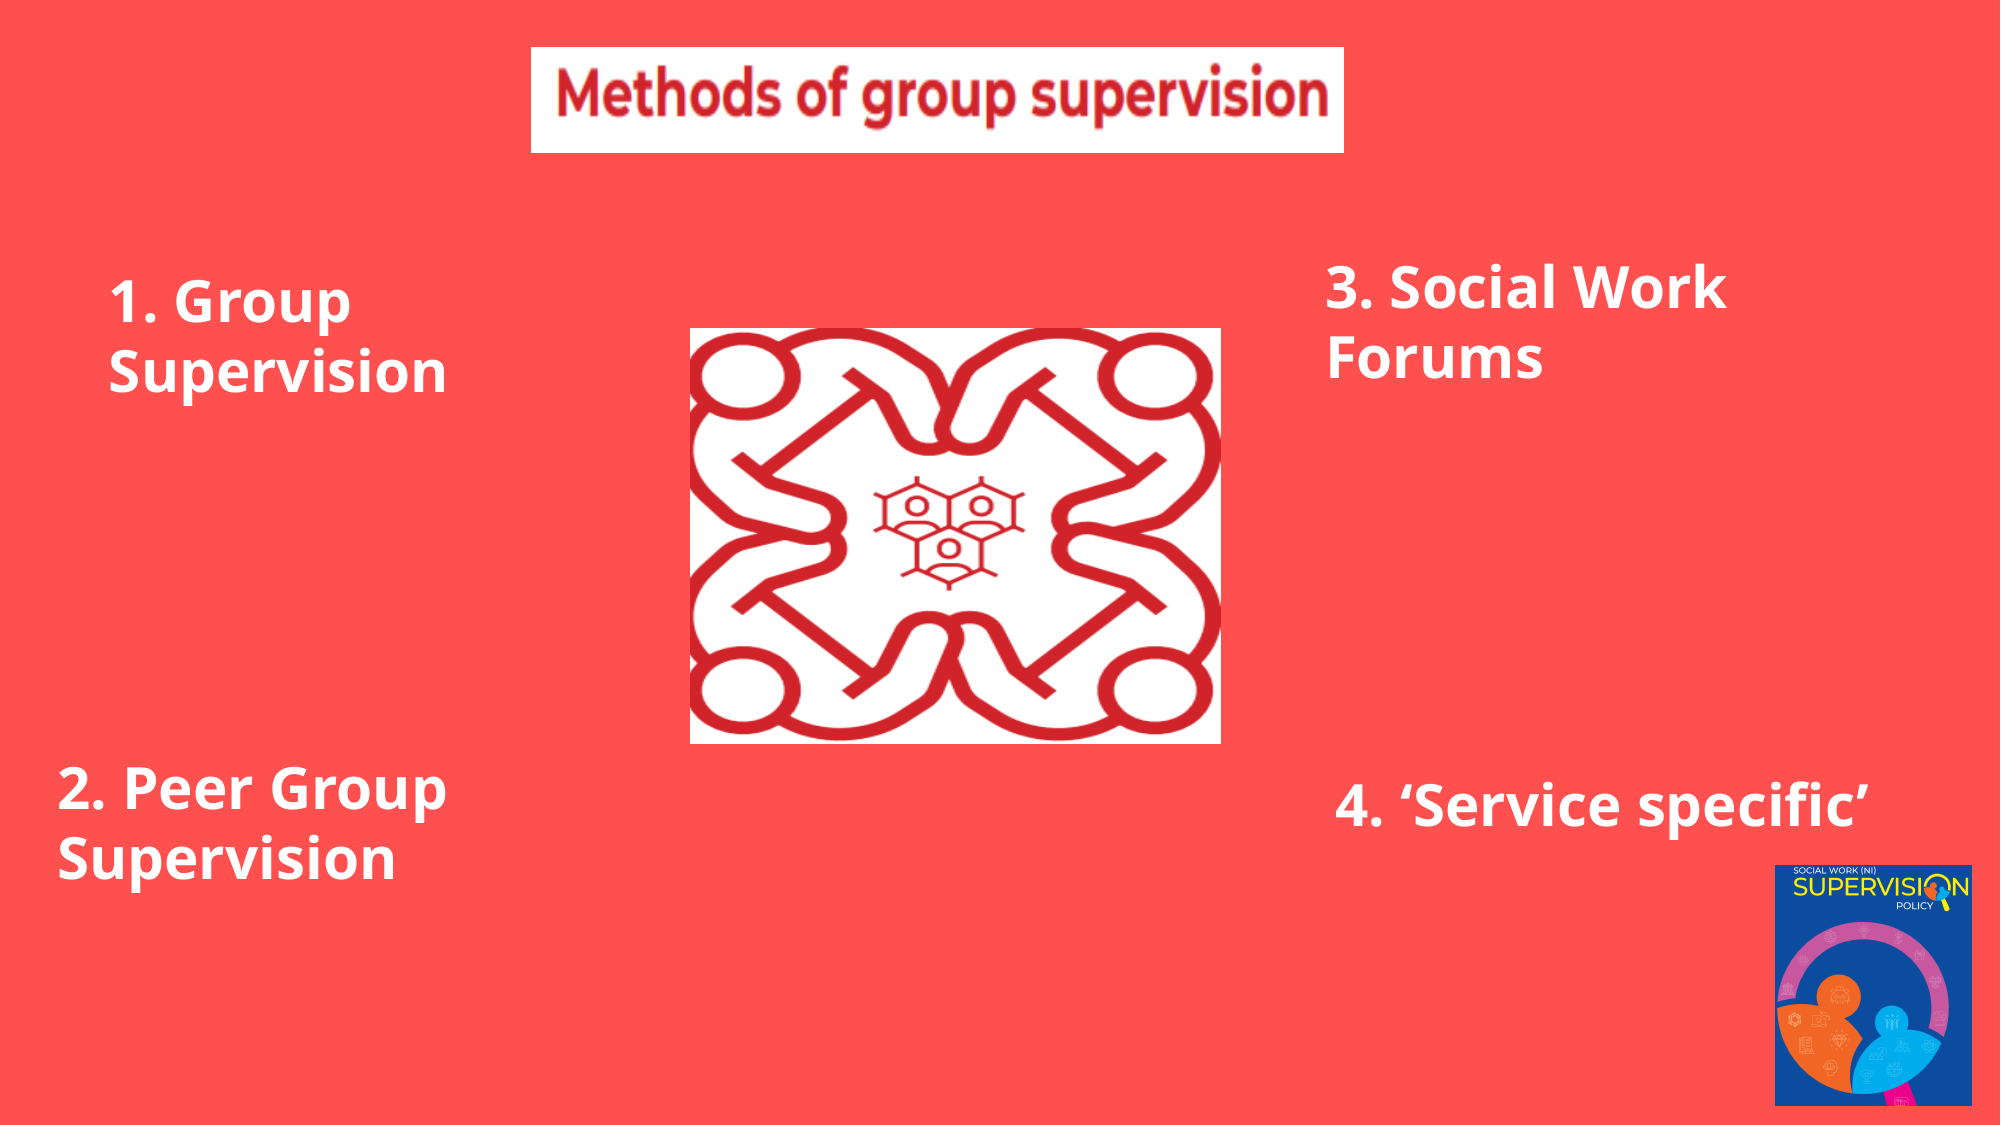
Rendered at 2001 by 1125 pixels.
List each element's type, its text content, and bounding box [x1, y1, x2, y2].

text_box 3. Social Work Forums [1310, 242, 1875, 398]
text_box 1. Group Supervision [94, 257, 639, 412]
text_box 4. ‘Service specific’ [1321, 760, 2000, 846]
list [689, 328, 1222, 745]
text_box 2. Peer Group Supervision [42, 743, 691, 899]
picture [531, 46, 1344, 153]
picture [1774, 865, 1972, 1106]
